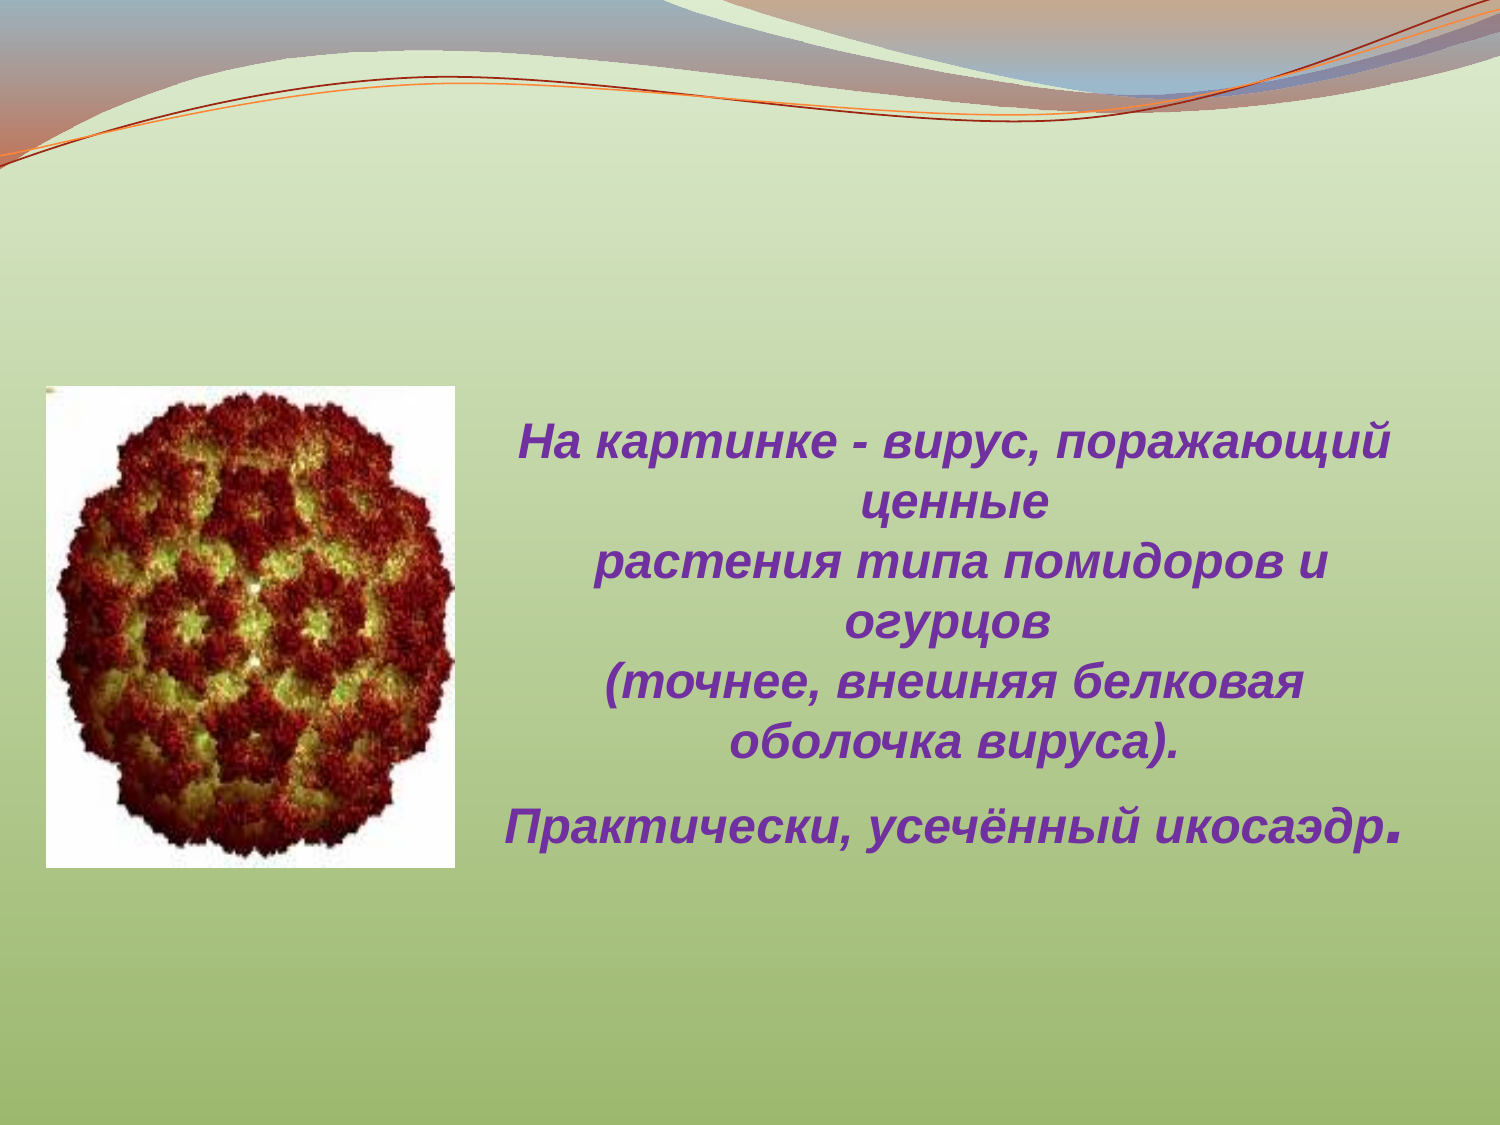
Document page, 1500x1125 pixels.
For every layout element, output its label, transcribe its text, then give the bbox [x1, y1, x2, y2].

text_box На картинке - вирус, поражающий ценные растения типа помидоров и огурцов (точнее, внешняя белковая оболочка вируса). Практически, усечённый икосаэдр. [468, 400, 1442, 866]
picture [46, 386, 455, 868]
text_box [0, 0, 1500, 75]
